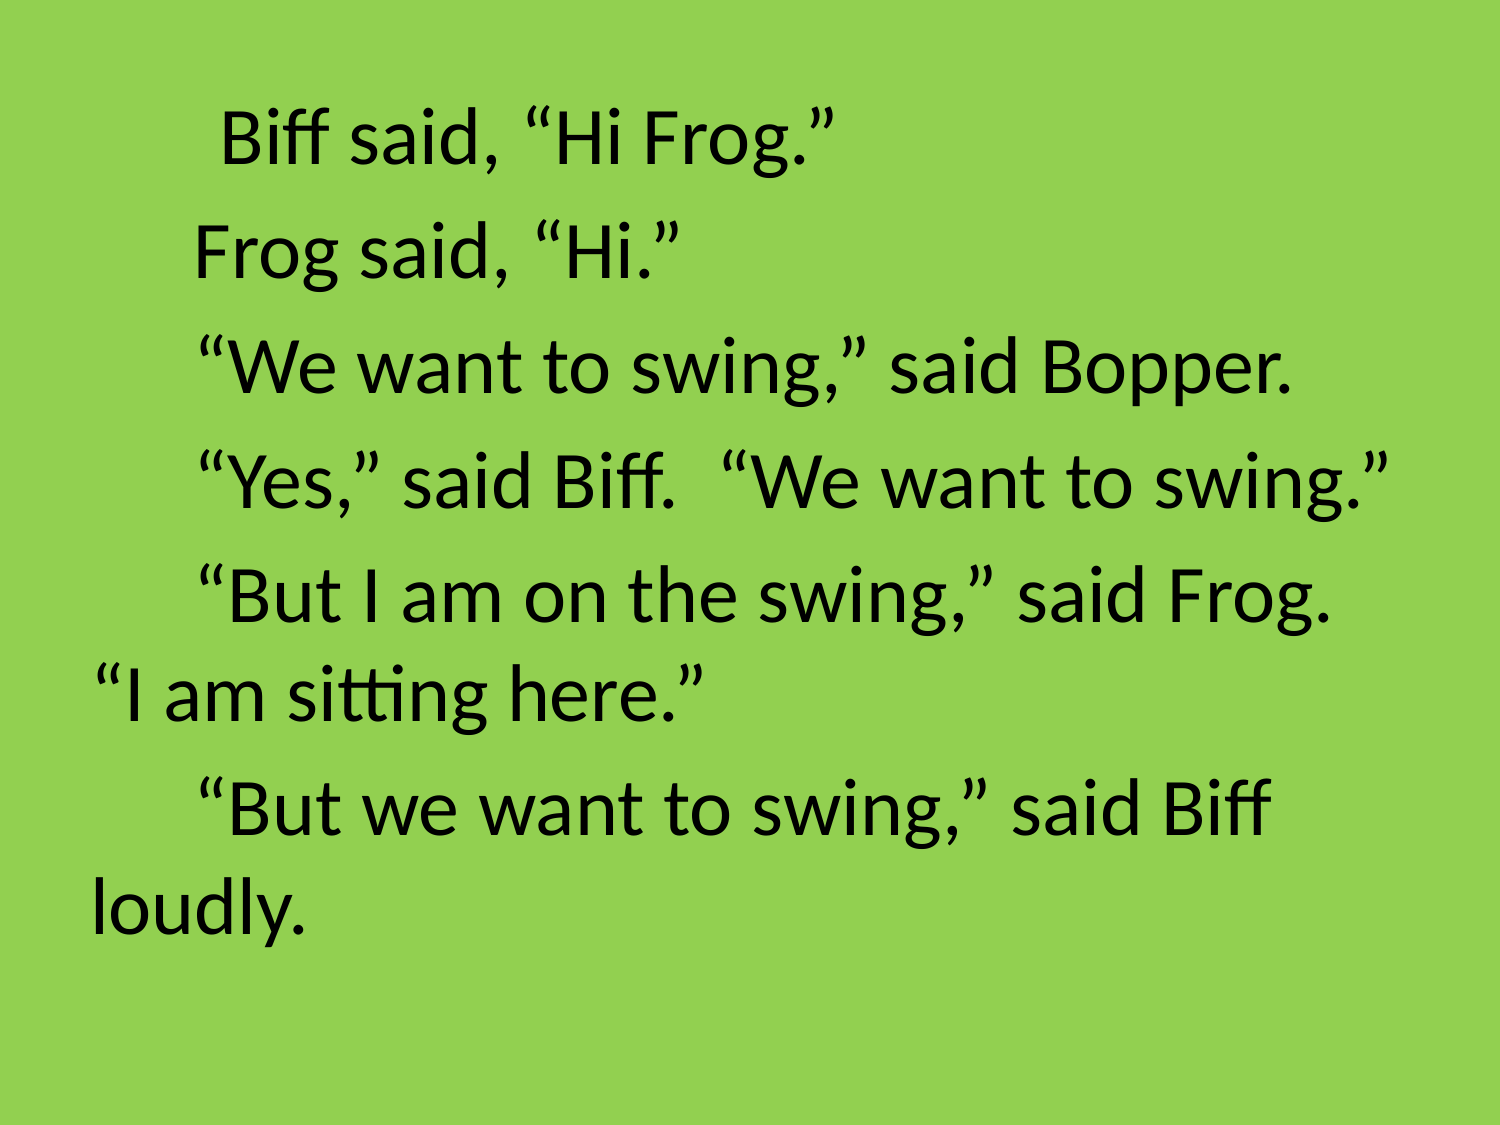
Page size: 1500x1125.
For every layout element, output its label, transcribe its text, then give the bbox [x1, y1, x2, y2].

list Biff said, “Hi Frog.” Frog said, “Hi.” “We want to swing,” said Bopper. “Yes,” said Biff. “We want to swing.” “But I am on the swing,” said Frog. “I am sitting here.” “But we want to swing,” said Biff loudly. [75, 75, 1425, 1005]
